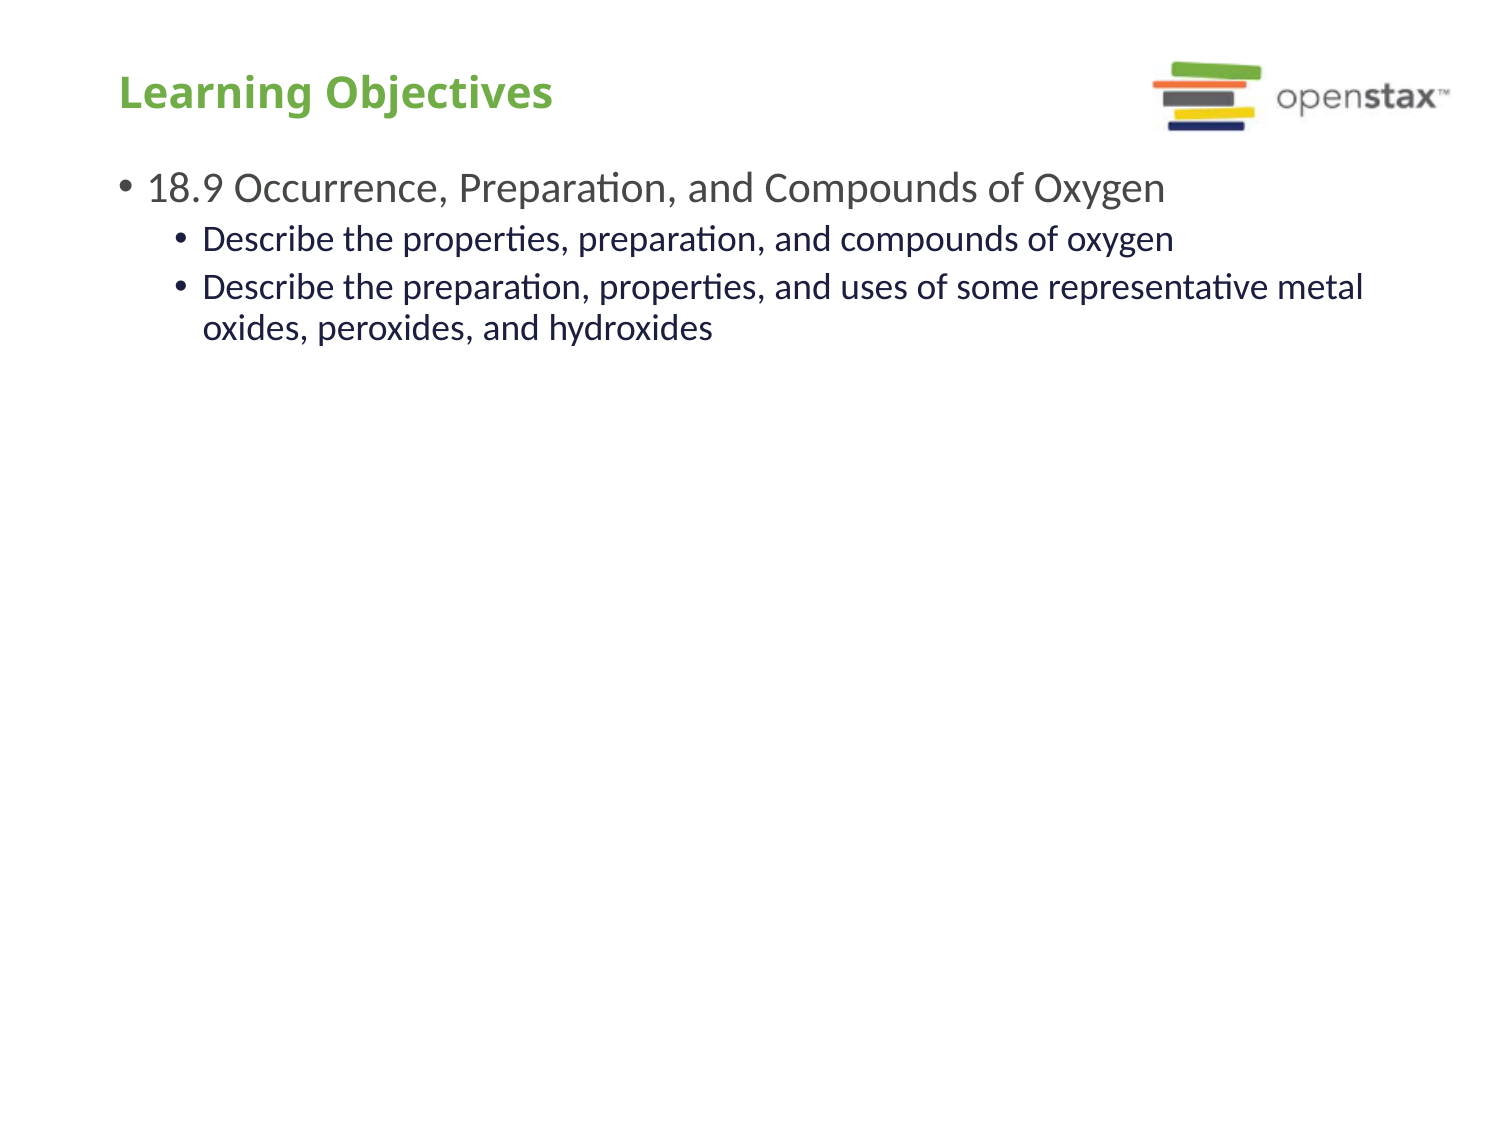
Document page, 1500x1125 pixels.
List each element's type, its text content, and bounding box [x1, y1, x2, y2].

list 18.9 Occurrence, Preparation, and Compounds of Oxygen Describe the properties, preparation, and compounds of oxygen Describe the preparation, properties, and uses of some representative metal oxides, peroxides, and hydroxides [103, 156, 1397, 780]
title Learning Objectives [103, 59, 1397, 130]
picture [1151, 59, 1452, 134]
